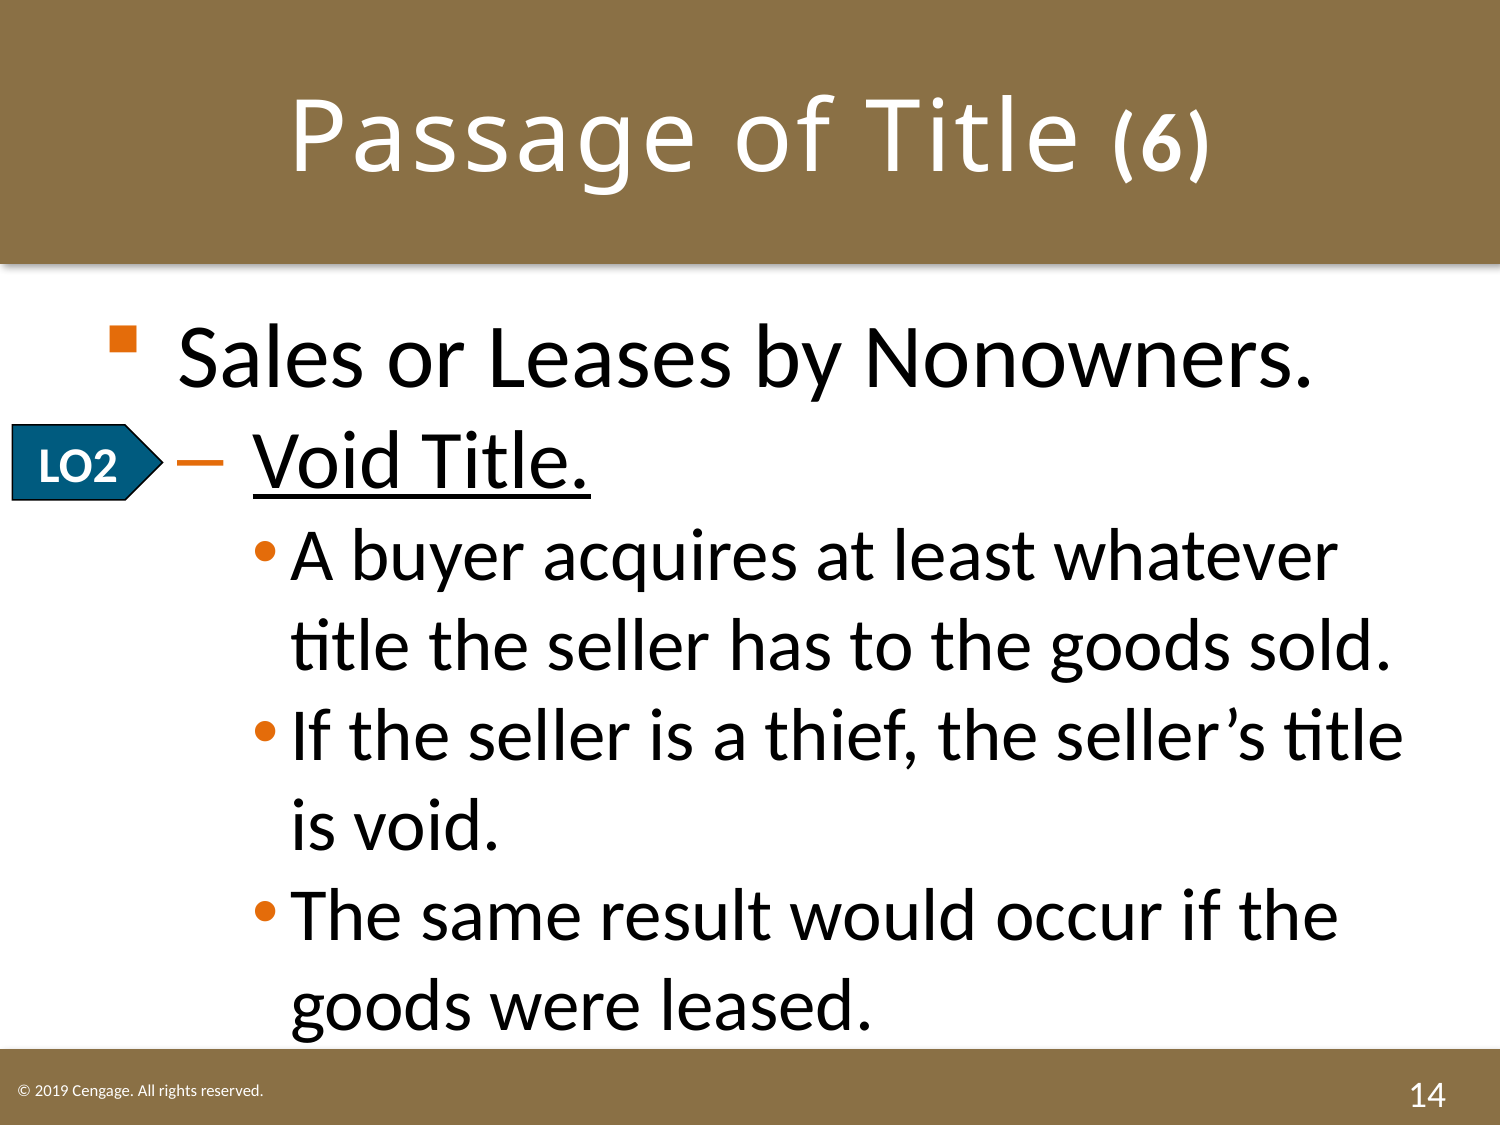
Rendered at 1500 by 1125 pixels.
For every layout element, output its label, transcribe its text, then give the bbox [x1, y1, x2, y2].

title Passage of Title (6) [0, 0, 1500, 264]
text_box LO2 [12, 424, 87, 500]
list Sales or Leases by Nonowners. Void Title. A buyer acquires at least whatever title the seller has to the goods sold. If the seller is a thief, the seller’s title is void. The same result would occur if the goods were leased. [87, 287, 1475, 1125]
